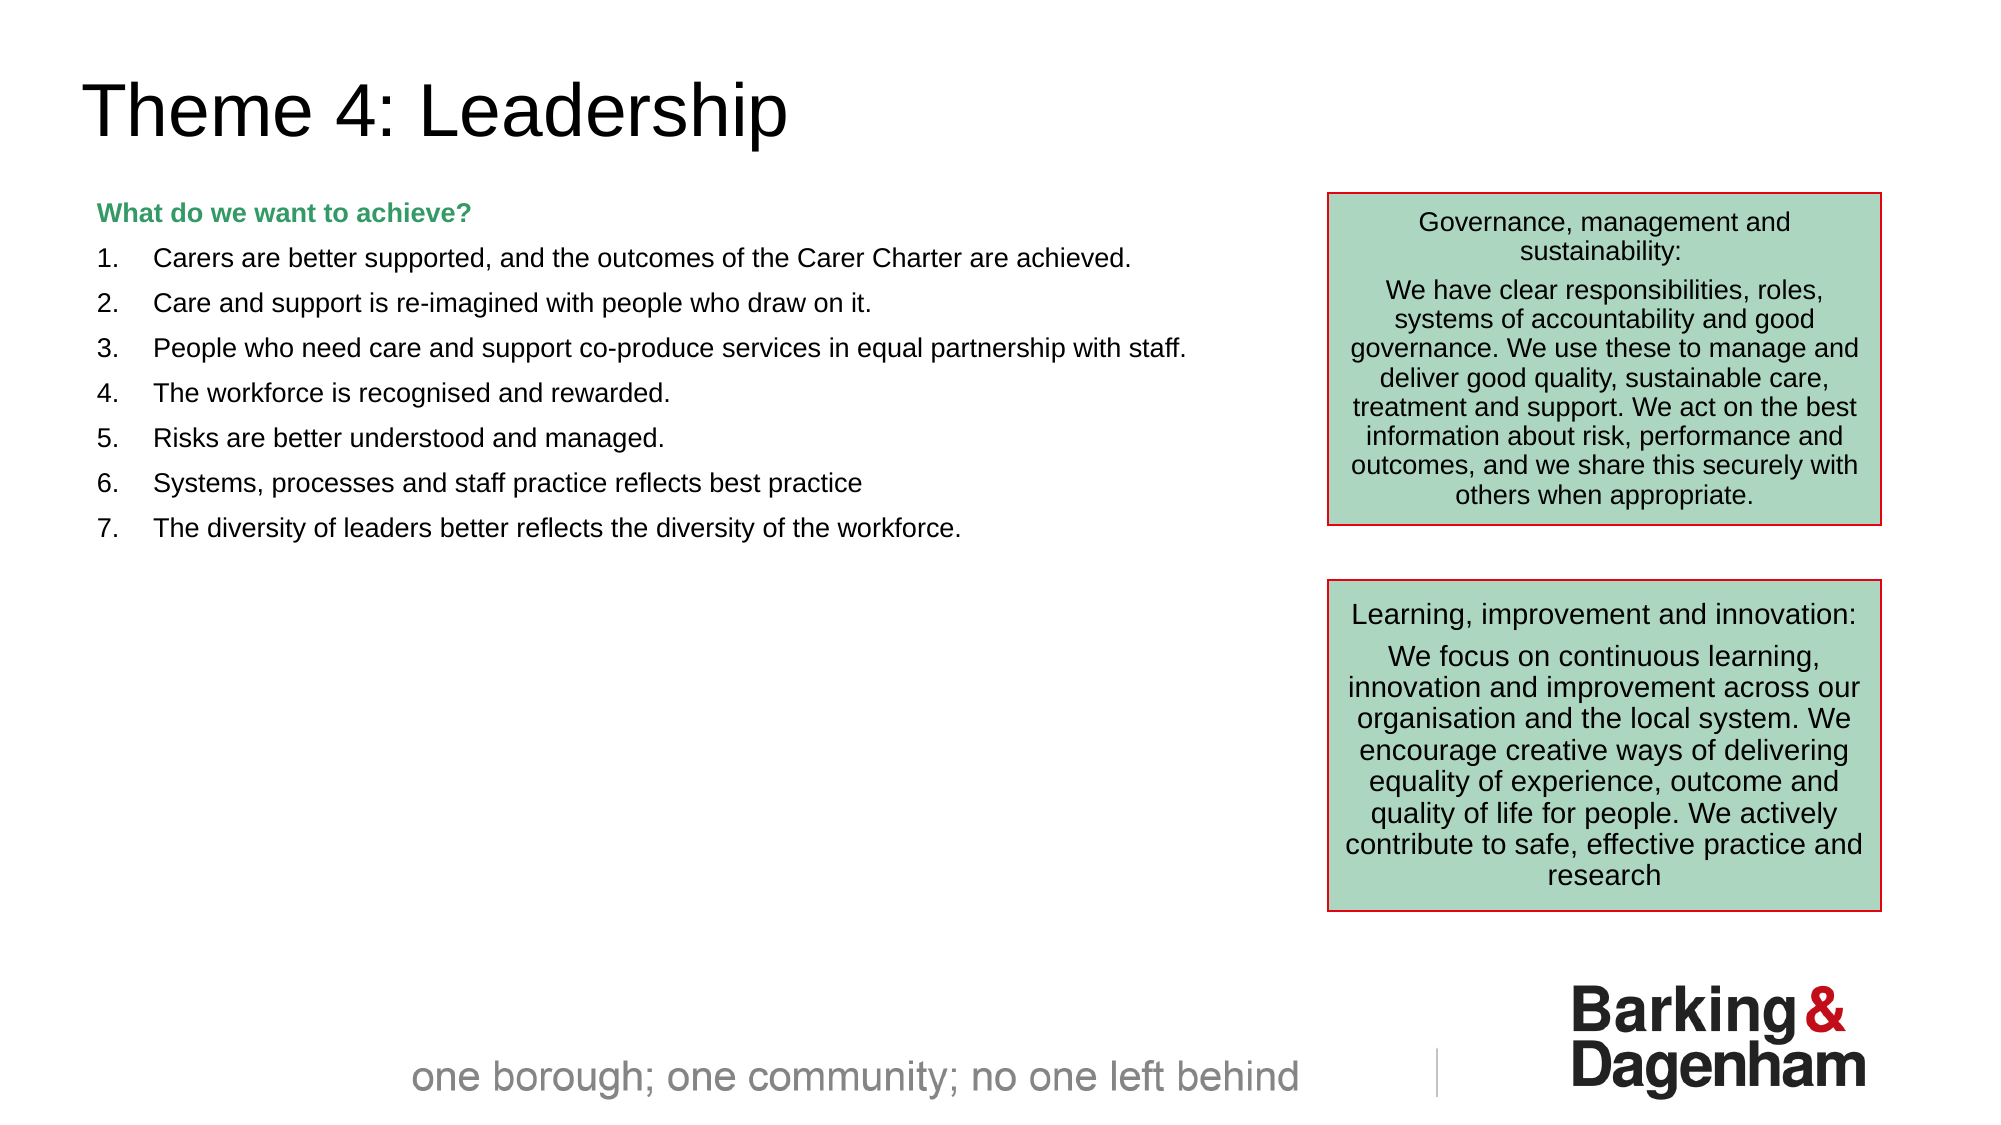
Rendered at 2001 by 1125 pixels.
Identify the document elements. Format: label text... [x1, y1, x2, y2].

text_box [1328, 107, 1881, 997]
text_box What do we want to achieve? Carers are better supported, and the outcomes of the Carer Charter are achieved. Care and support is re-imagined with people who draw on it. People who need care and support co-produce services in equal partnership with staff. The workforce is recognised and rewarded. Risks are better understood and managed. Systems, processes and staff practice reflects best practice The diversity of leaders better reflects the diversity of the workforce. [81, 187, 1314, 1040]
picture [56, 955, 1949, 1125]
text_box Theme 4: Leadership [66, 53, 1546, 159]
